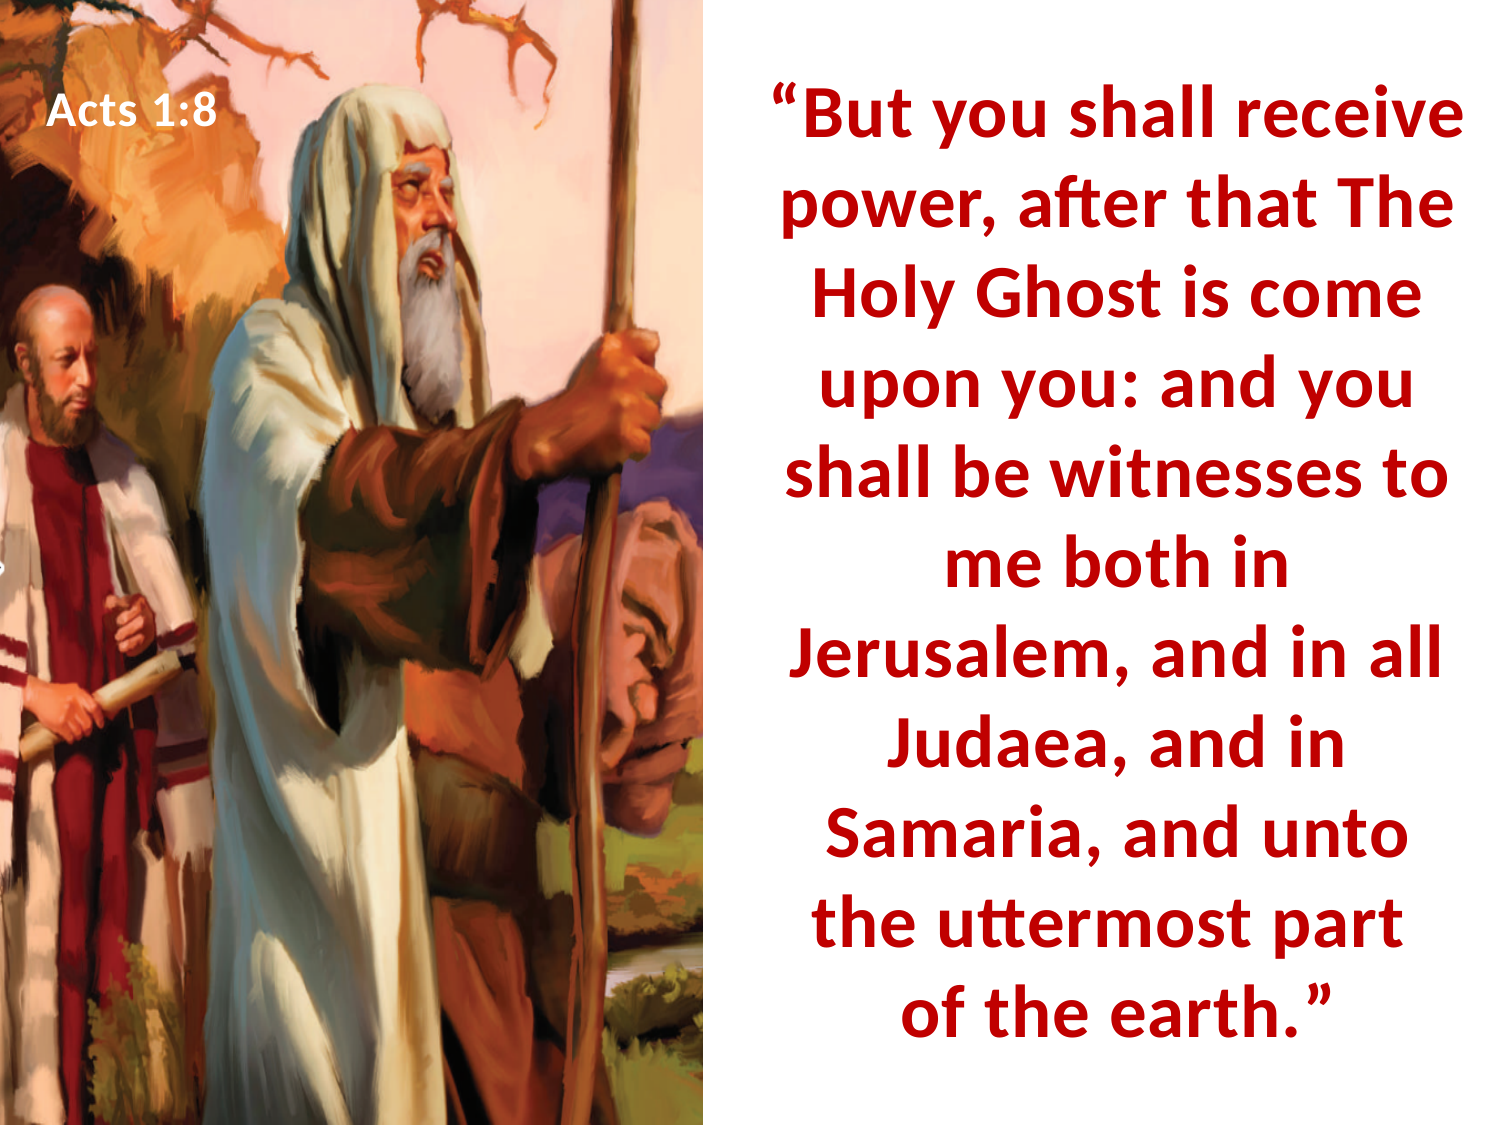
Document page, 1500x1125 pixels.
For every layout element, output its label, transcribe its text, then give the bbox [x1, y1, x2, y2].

text_box “But you shall receive power, after that The Holy Ghost is come upon you: and you shall be witnesses to me both in Jerusalem, and in all Judaea, and in Samaria, and unto the uttermost part of the earth.” [749, 55, 1487, 1060]
picture [0, 0, 703, 1125]
